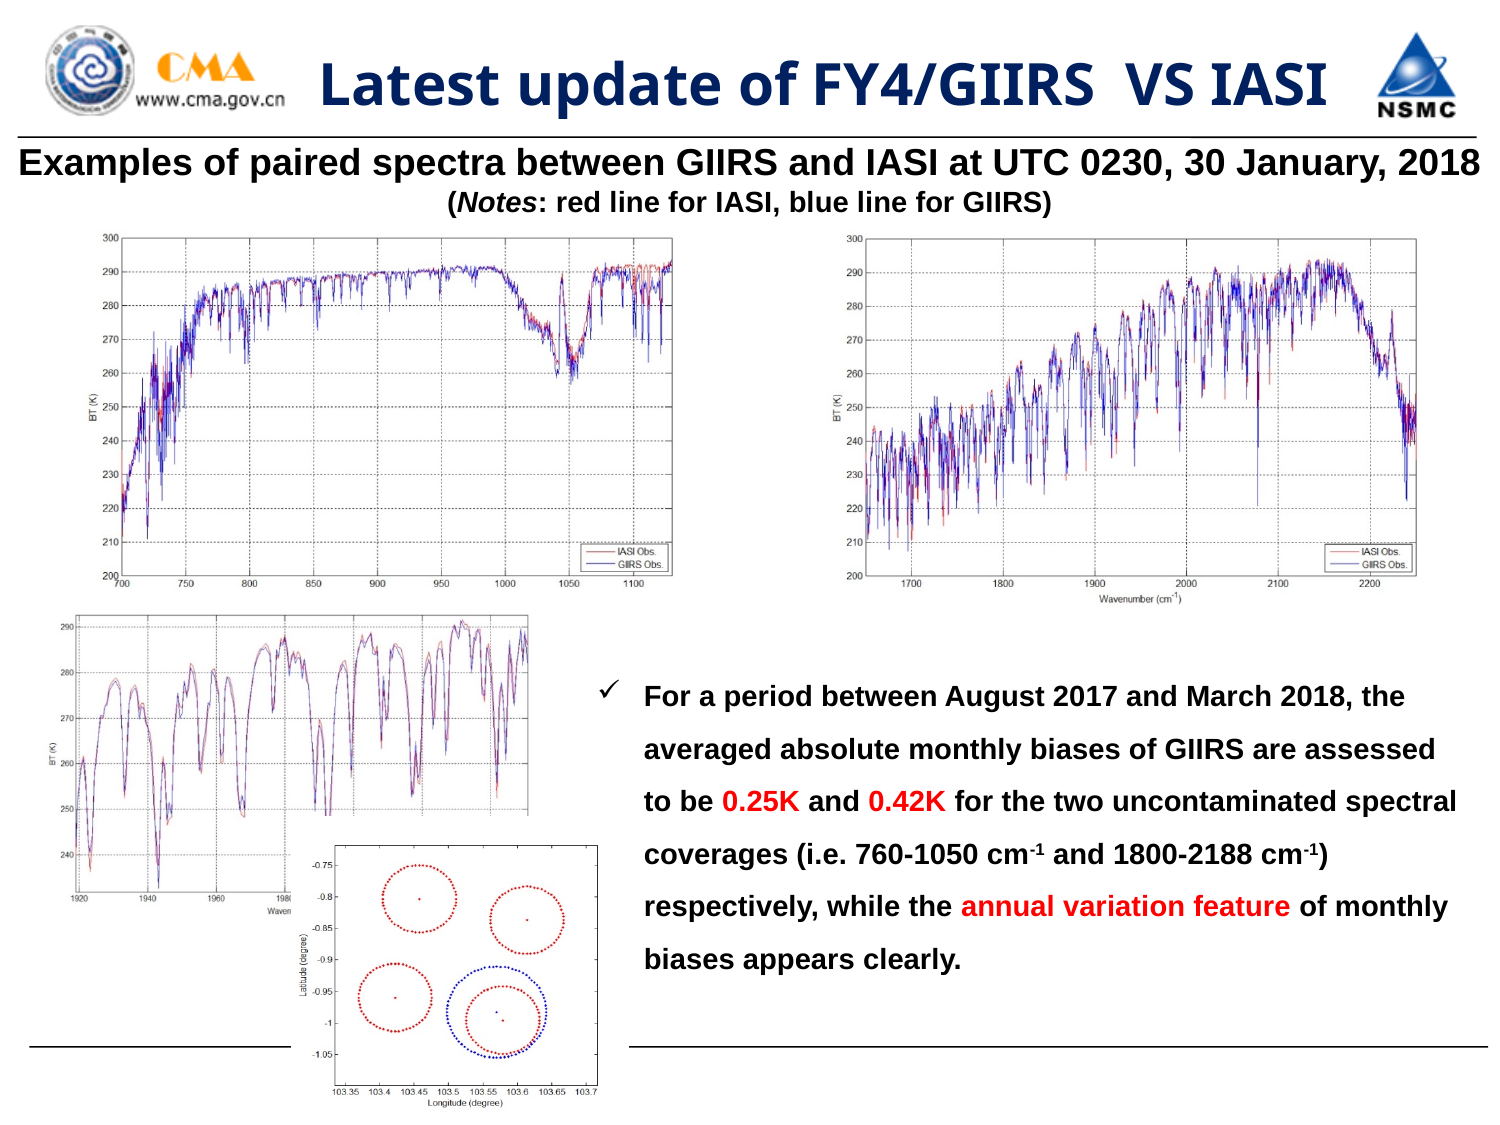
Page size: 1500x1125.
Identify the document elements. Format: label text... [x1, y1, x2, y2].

text_box For a period between August 2017 and March 2018, the averaged absolute monthly biases of GIIRS are assessed to be 0.25K and 0.42K for the two uncontaminated spectral coverages (i.e. 760-1050 cm-1 and 1800-2188 cm-1) respectively, while the annual variation feature of monthly biases appears clearly. [583, 652, 1478, 983]
picture [41, 24, 299, 124]
picture [773, 207, 1483, 621]
picture [0, 206, 739, 1125]
picture [1363, 24, 1486, 130]
text_box Examples of paired spectra between GIIRS and IASI at UTC 0230, 30 January, 2018 (Notes: red line for IASI, blue line for GIIRS) [0, 130, 1500, 226]
text_box Latest update of FY4/GIIRS VS IASI [303, 39, 1392, 125]
